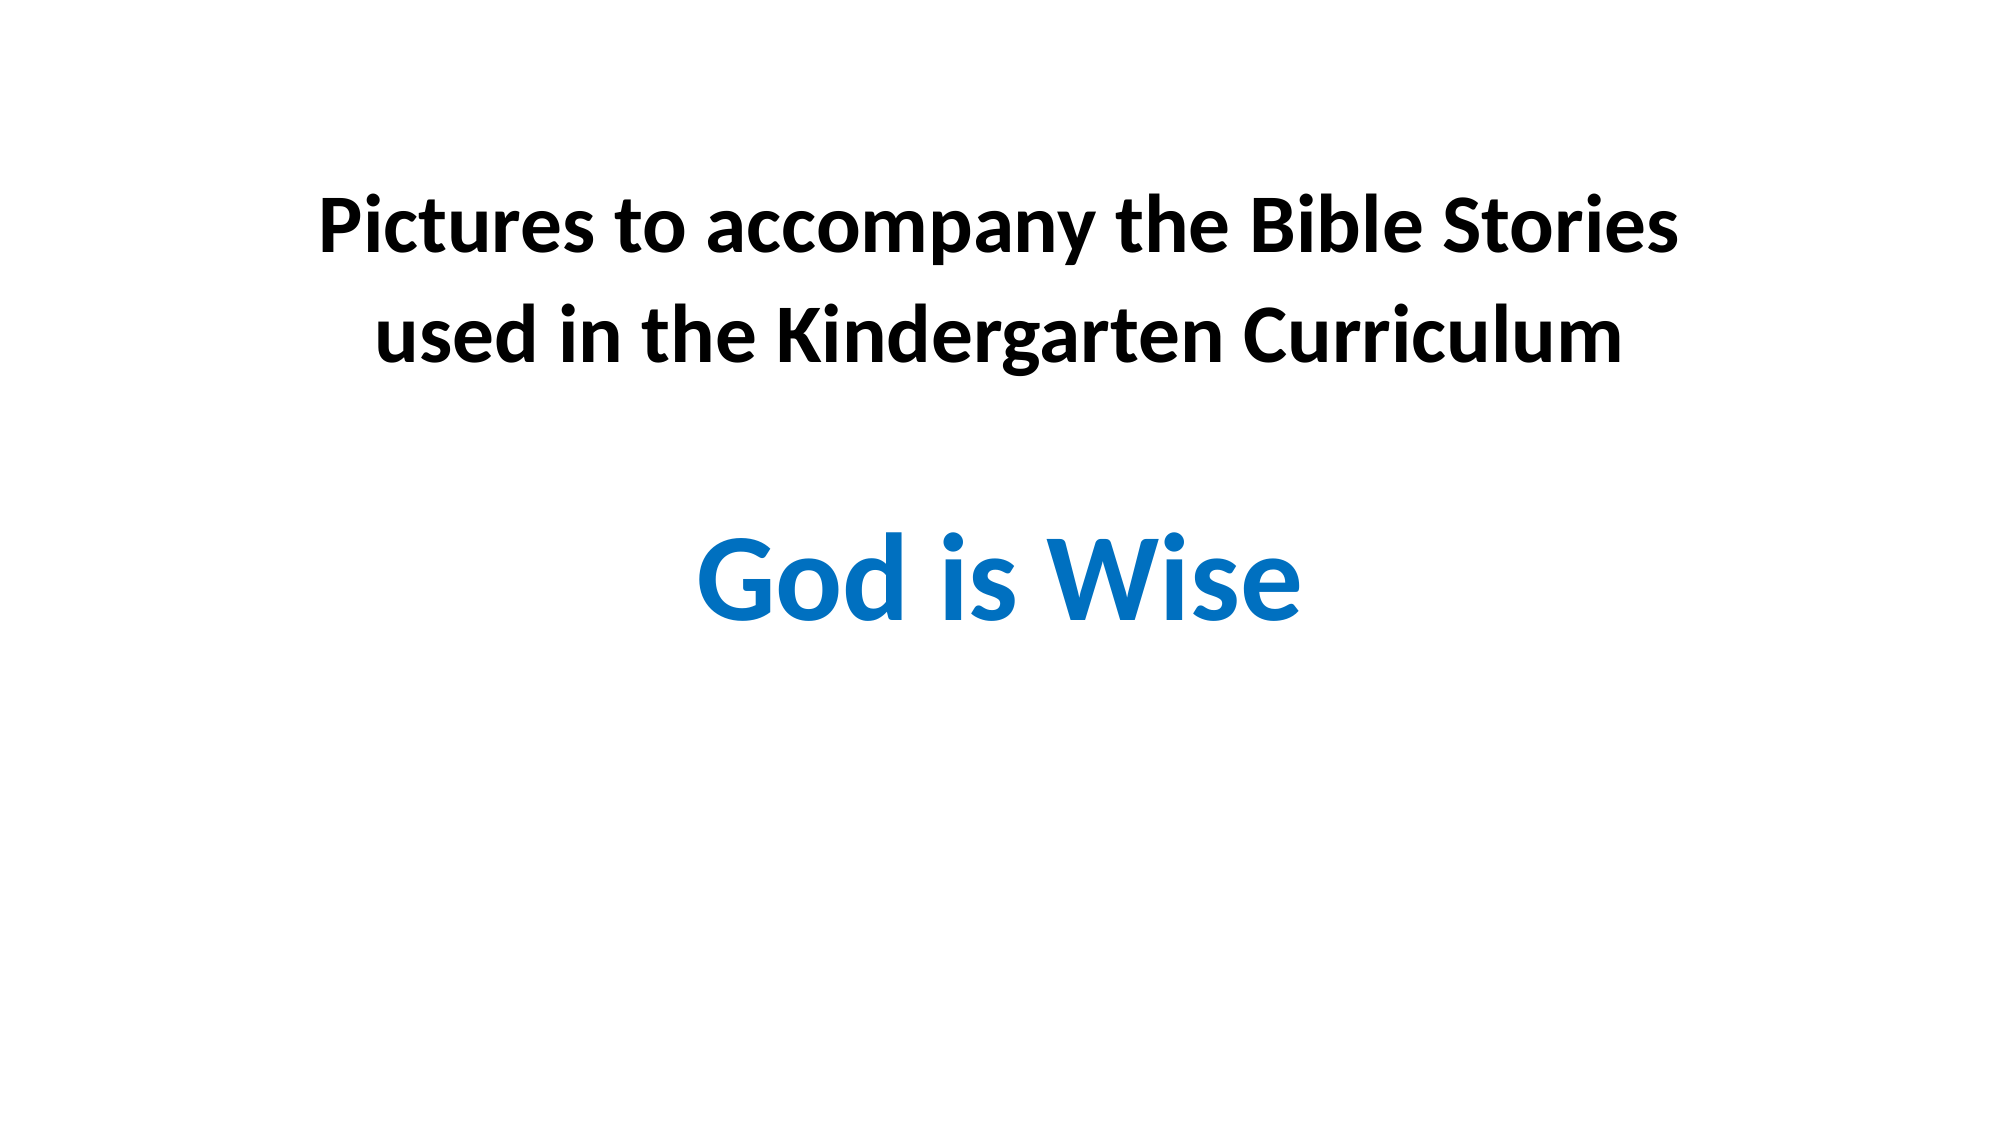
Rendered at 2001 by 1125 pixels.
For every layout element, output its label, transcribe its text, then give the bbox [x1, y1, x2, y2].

subtitle Pictures to accompany the Bible Stories used in the Kindergarten Curriculum God is Wise [249, 172, 1750, 863]
